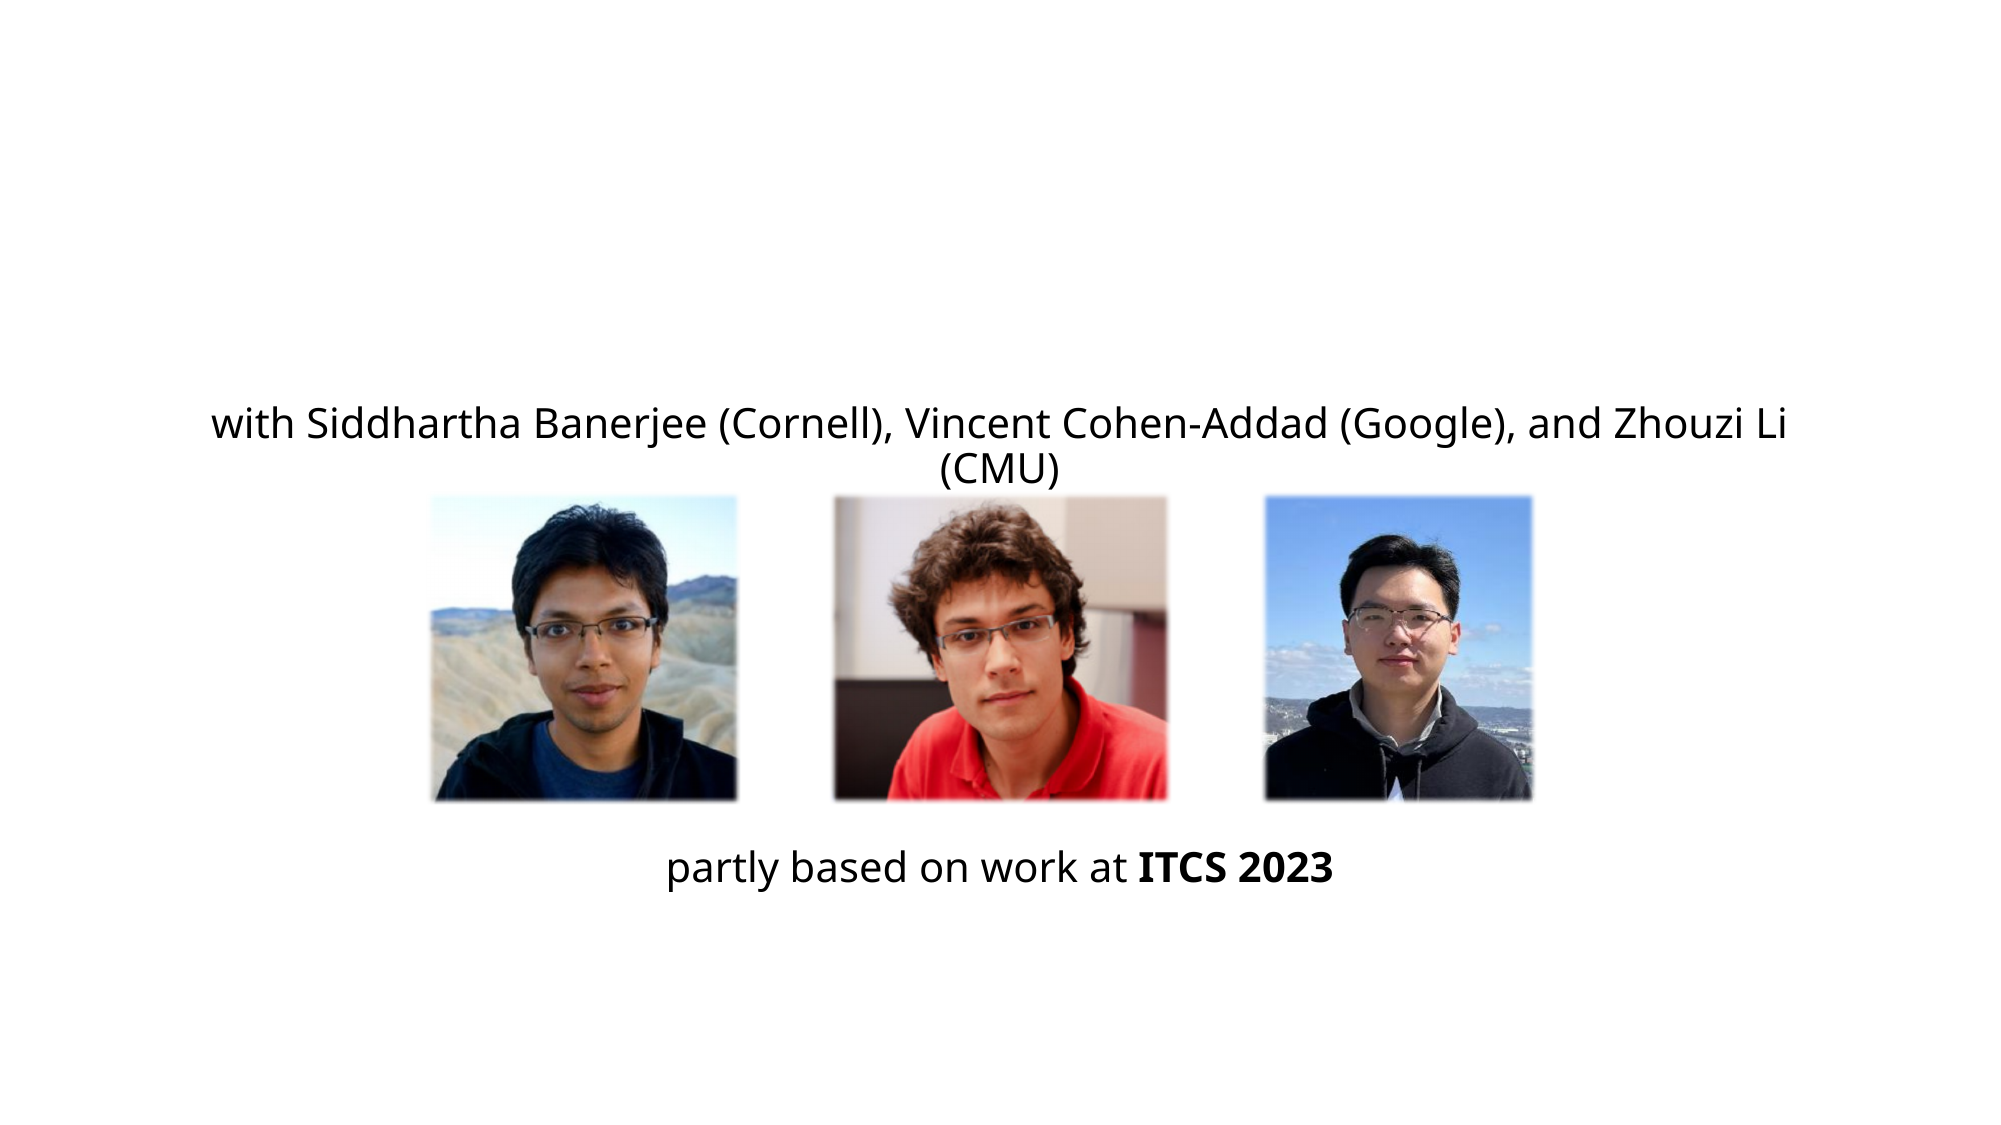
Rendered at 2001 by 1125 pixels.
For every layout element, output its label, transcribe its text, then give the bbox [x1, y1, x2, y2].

picture [828, 491, 1172, 805]
picture [426, 491, 740, 805]
subtitle with Siddhartha Banerjee (Cornell), Vincent Cohen-Addad (Google), and Zhouzi Li (CMU) [194, 394, 1806, 462]
picture [1260, 491, 1537, 805]
text_box partly based on work at ITCS 2023 [194, 838, 1806, 906]
